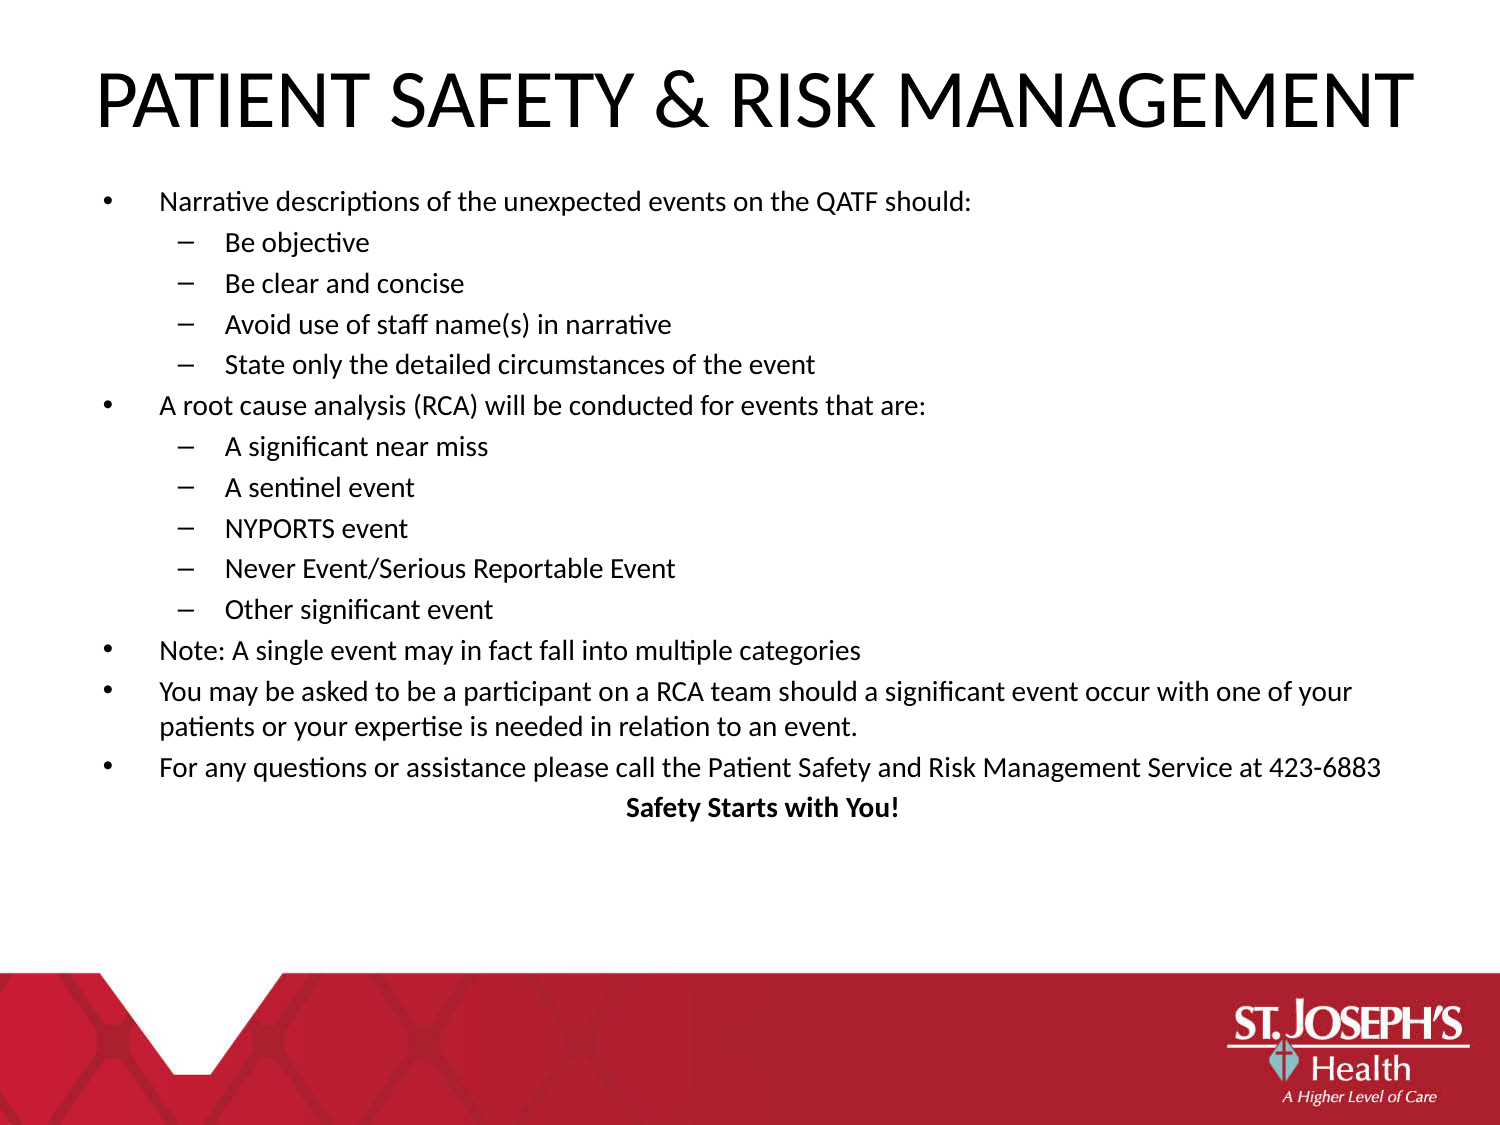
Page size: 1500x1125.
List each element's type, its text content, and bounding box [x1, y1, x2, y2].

title PATIENT SAFETY & RISK MANAGEMENT [0, 0, 1500, 188]
list Narrative descriptions of the unexpected events on the QATF should: Be objective Be clear and concise Avoid use of staff name(s) in narrative State only the detailed circumstances of the event A root cause analysis (RCA) will be conducted for events that are: A significant near miss A sentinel event NYPORTS event Never Event/Serious Reportable Event Other significant event Note: A single event may in fact fall into multiple categories You may be asked to be a participant on a RCA team should a significant event occur with one of your patients or your expertise is needed in relation to an event. For any questions or assistance please call the Patient Safety and Risk Management Service at 423-6883 Safety Starts with You! [87, 174, 1438, 918]
picture [0, 188, 1500, 1125]
